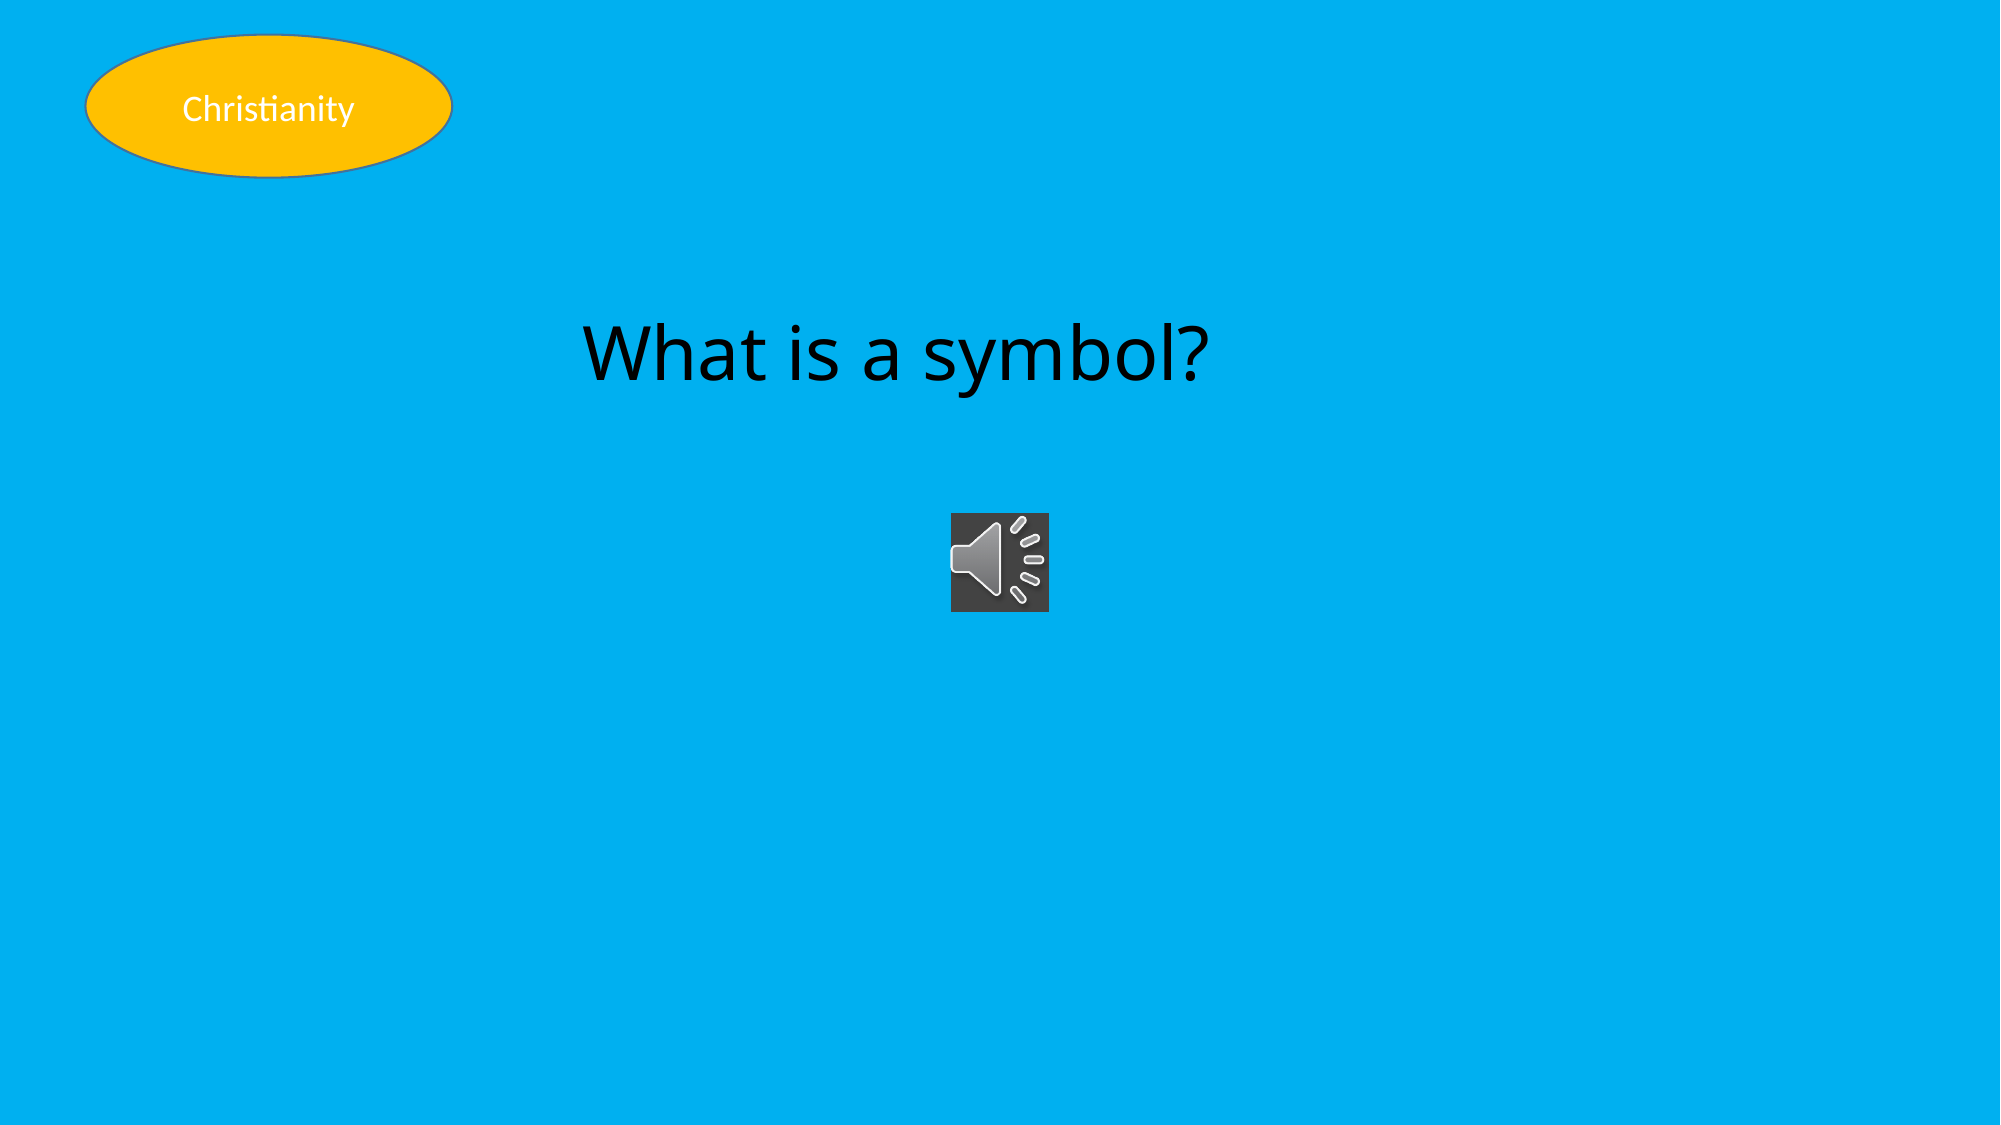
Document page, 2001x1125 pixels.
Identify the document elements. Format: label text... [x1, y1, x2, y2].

text_box Christianity [84, 33, 454, 179]
text_box What is a symbol? [567, 253, 1226, 584]
picture [951, 514, 1048, 611]
